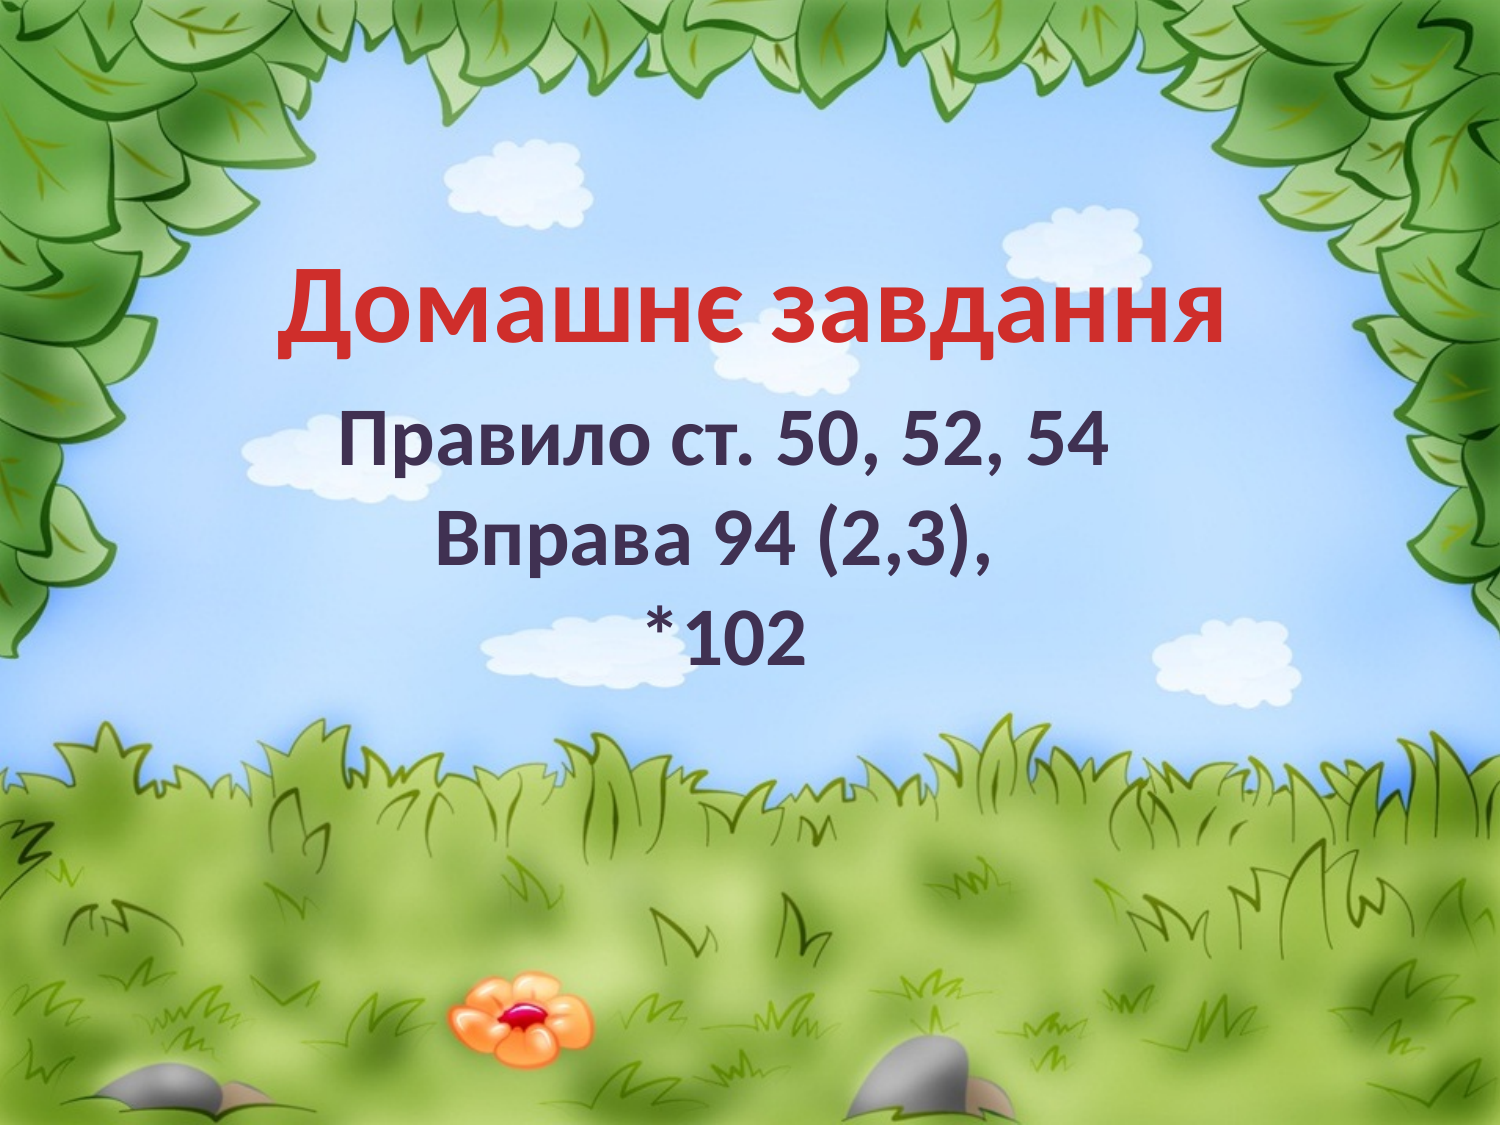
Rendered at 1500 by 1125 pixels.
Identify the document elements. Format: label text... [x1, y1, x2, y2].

text_box Домашнє завдання [257, 222, 1249, 374]
text_box Правило ст. 50, 52, 54 Вправа 94 (2,3), *102 [187, 374, 1261, 790]
picture [0, 0, 1500, 1125]
